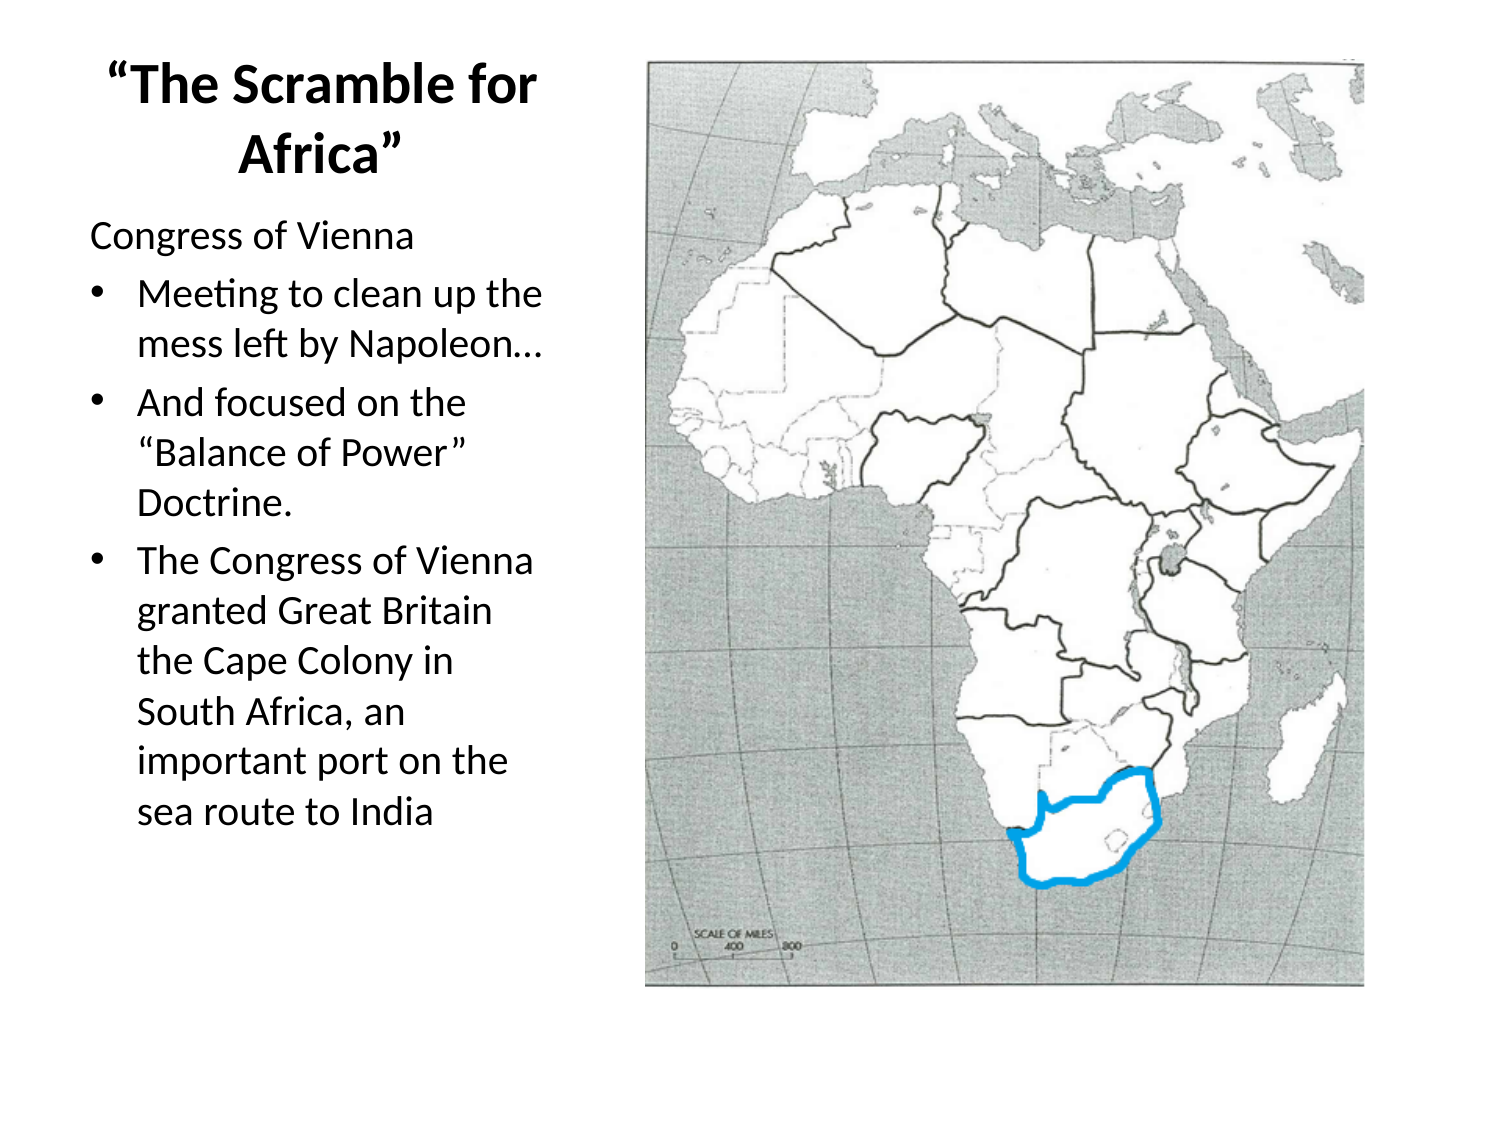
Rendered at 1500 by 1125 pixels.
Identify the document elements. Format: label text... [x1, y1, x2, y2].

title “The Scramble for Africa” [75, 75, 569, 193]
list Congress of Vienna Meeting to clean up the mess left by Napoleon… And focused on the “Balance of Power” Doctrine. The Congress of Vienna granted Great Britain the Cape Colony in South Africa, an important port on the sea route to India [75, 200, 569, 1005]
picture [645, 59, 1367, 990]
